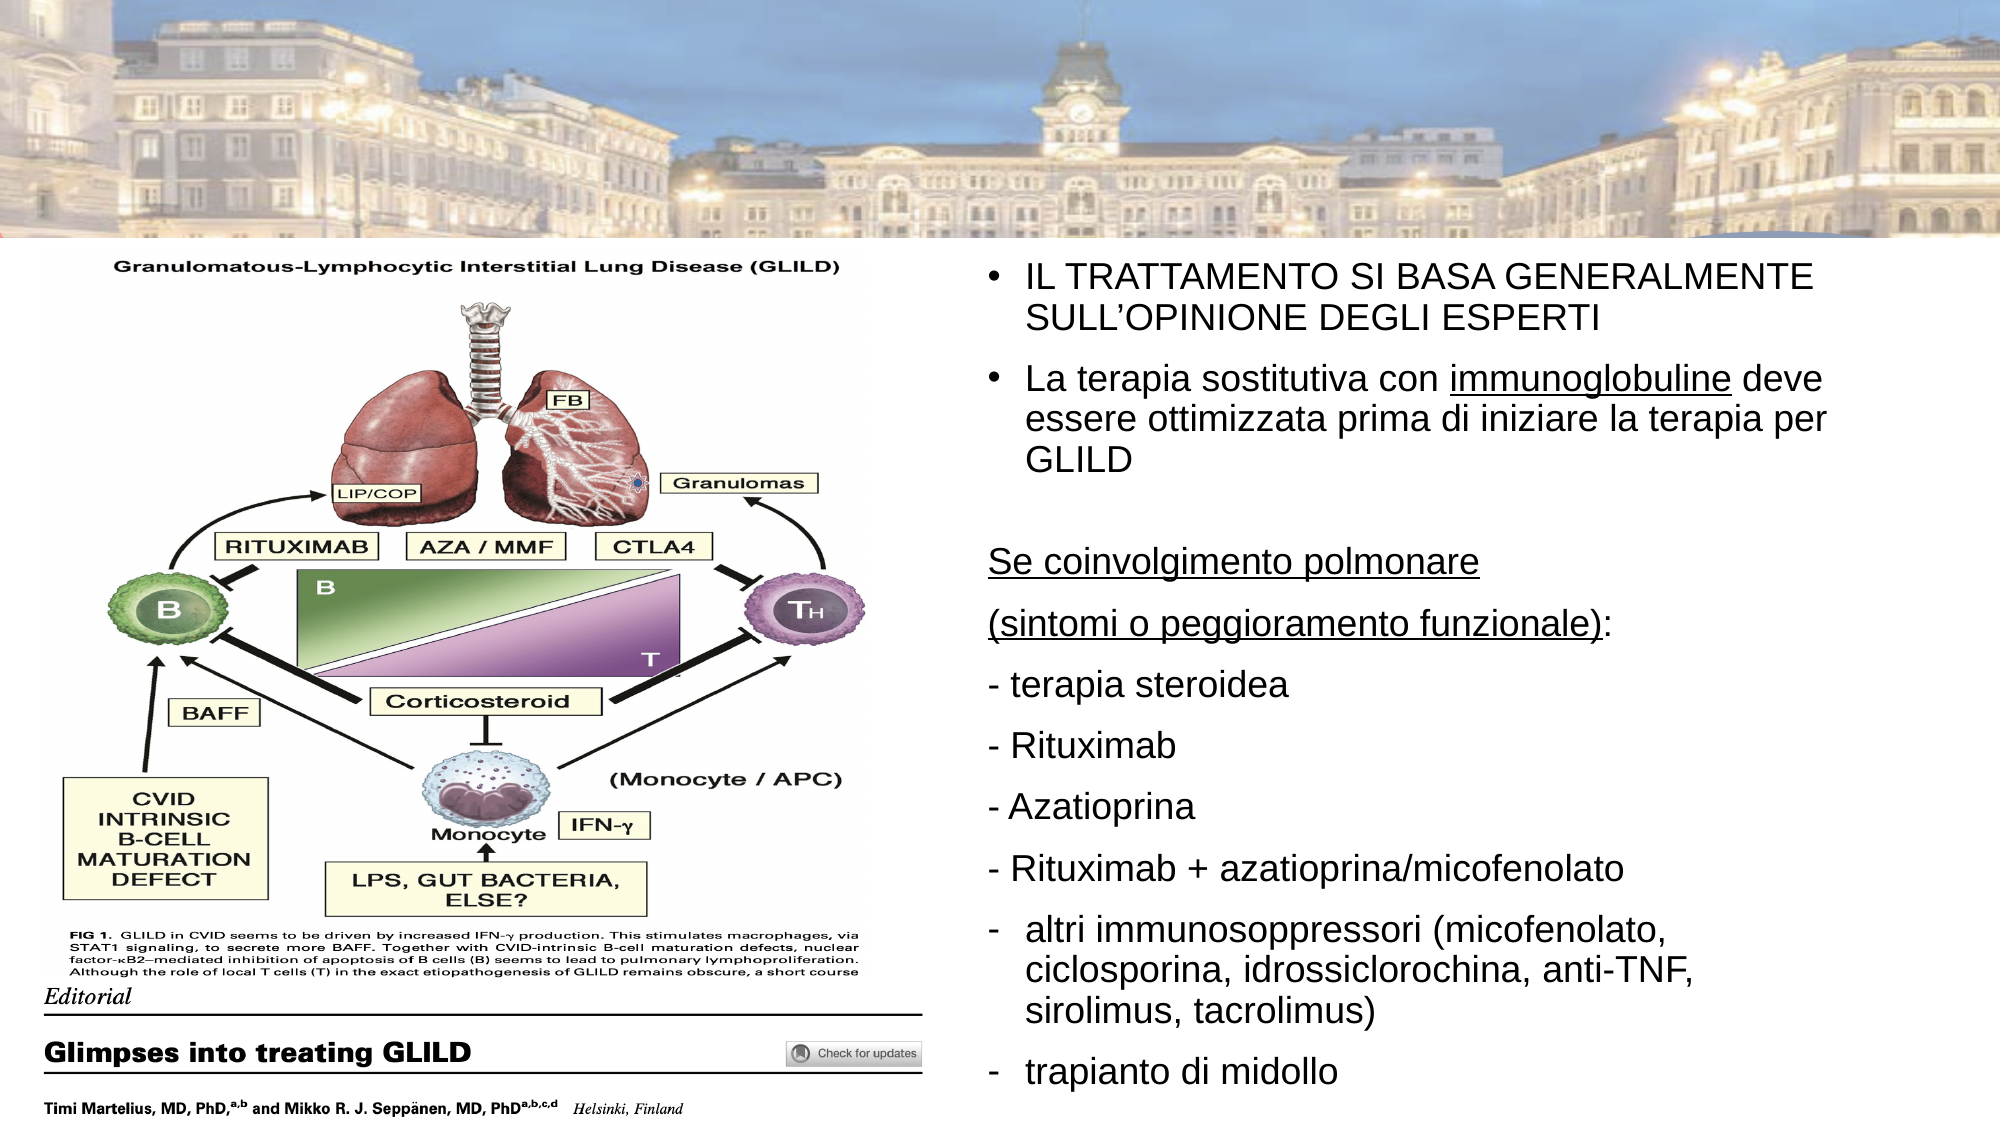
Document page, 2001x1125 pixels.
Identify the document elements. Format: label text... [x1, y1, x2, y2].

text_box IL TRATTAMENTO SI BASA GENERALMENTE SULL’OPINIONE DEGLI ESPERTI La terapia sostitutiva con immunoglobuline deve essere ottimizzata prima di iniziare la terapia per GLILD Se coinvolgimento polmonare (sintomi o peggioramento funzionale): - terapia steroidea - Rituximab - Azatioprina - Rituximab + azatioprina/micofenolato altri immunosoppressori (micofenolato, ciclosporina, idrossiclorochina, anti-TNF, sirolimus, tacrolimus) trapianto di midollo [972, 249, 1853, 1109]
picture [38, 249, 924, 1125]
